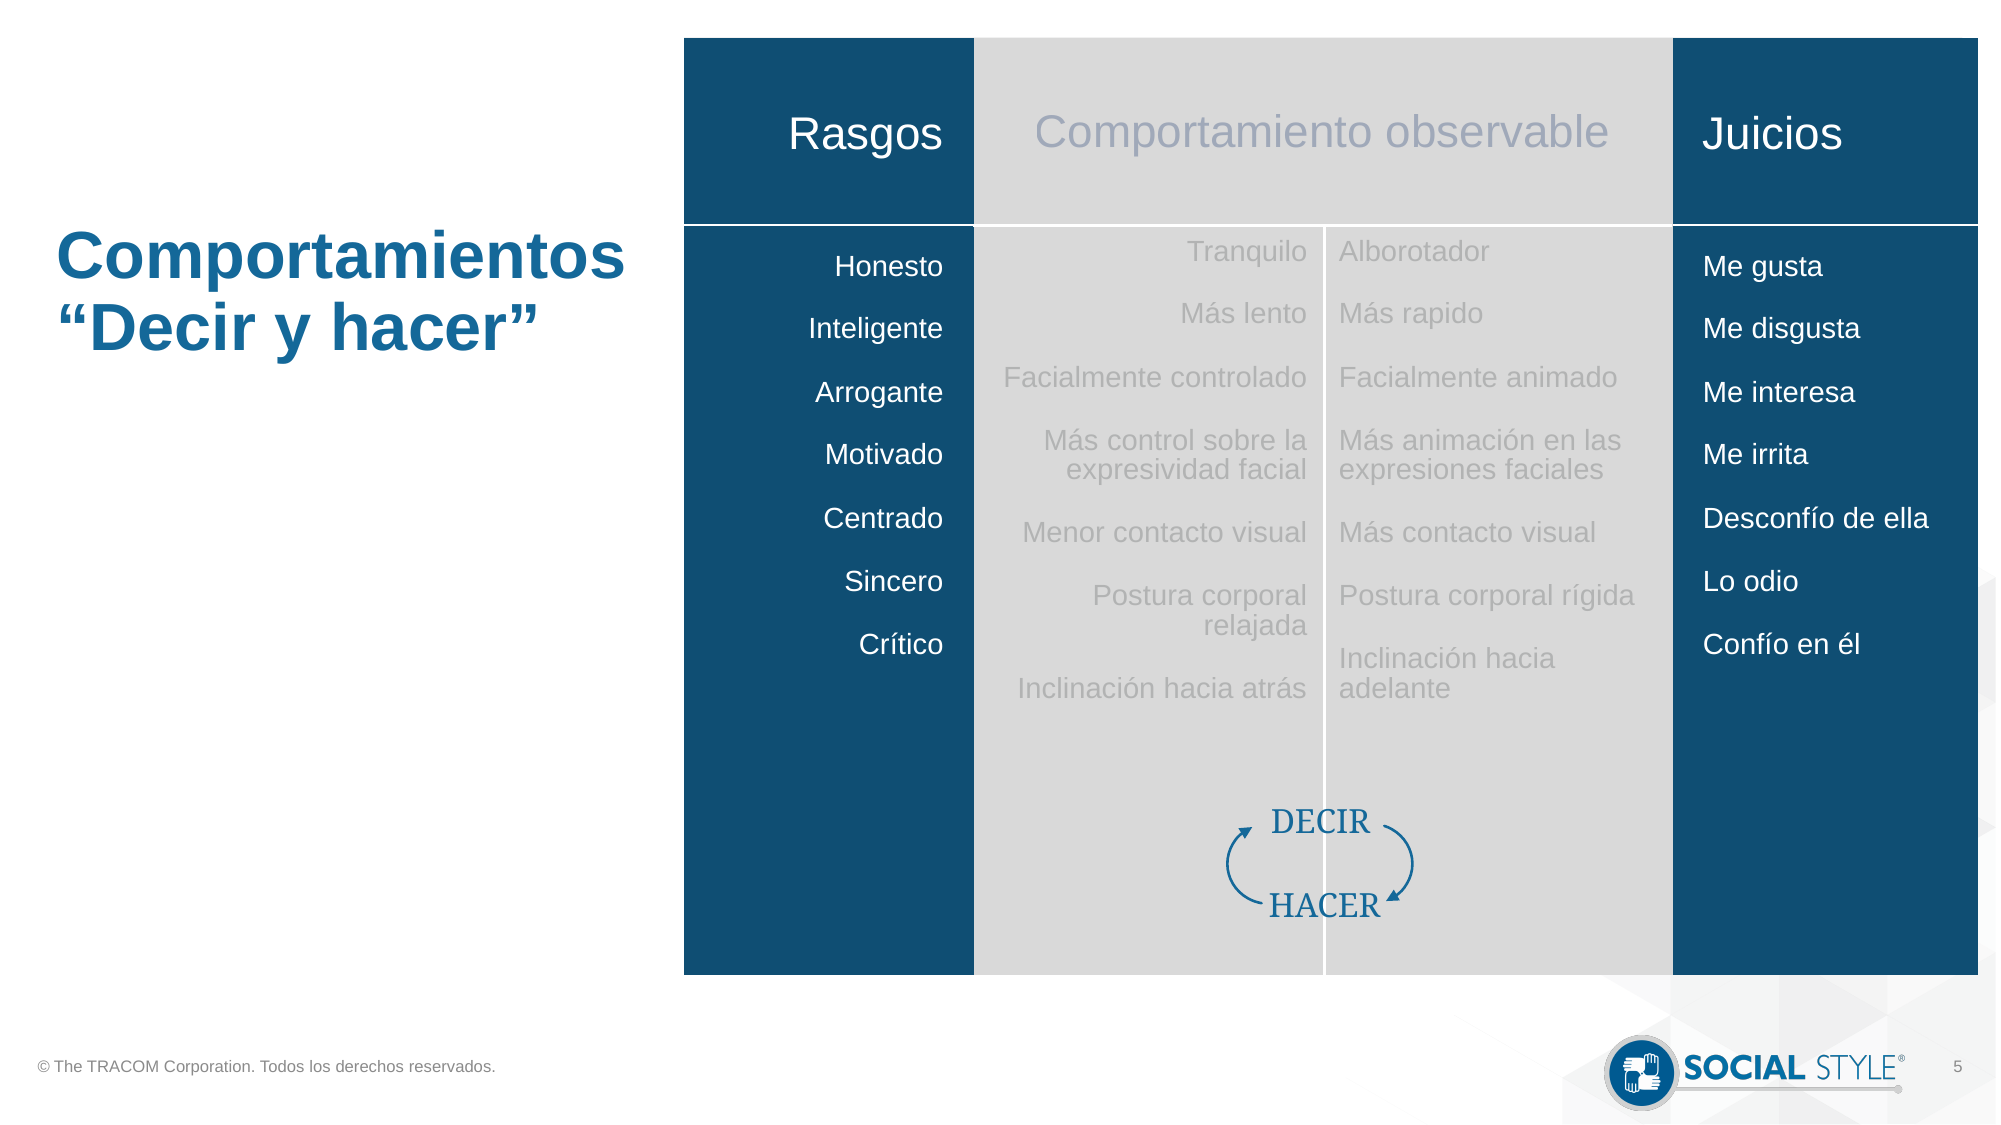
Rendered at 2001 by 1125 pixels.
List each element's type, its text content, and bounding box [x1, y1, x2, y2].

text_box Comportamiento observable [973, 35, 1672, 227]
footer © The TRACOM Corporation. Todos los derechos reservados. [37, 1056, 1338, 1103]
text_box Juicios Me gusta Me disgusta Me interesa Me irrita Desconfío de ella Lo odio Confío en él [1672, 38, 1978, 975]
title Comportamientos “Decir y hacer” [56, 37, 684, 365]
text_box Alborotador Más rapido Facialmente animado Más animación en las expresiones faciales Más contacto visual Postura corporal rígida Inclinación hacia adelante [1326, 225, 1682, 976]
slide_number 5 [1512, 1056, 1963, 1103]
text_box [1227, 800, 1413, 945]
text_box Rasgos Honesto Inteligente Arrogante Motivado Centrado Sincero Crítico [684, 38, 974, 975]
list [974, 227, 979, 975]
picture [1604, 1103, 1905, 1111]
picture [1604, 1035, 1905, 1056]
text_box Tranquilo Más lento Facialmente controlado Más control sobre la expresividad facial Menor contacto visual Postura corporal relajada Inclinación hacia atrás [979, 227, 1323, 976]
